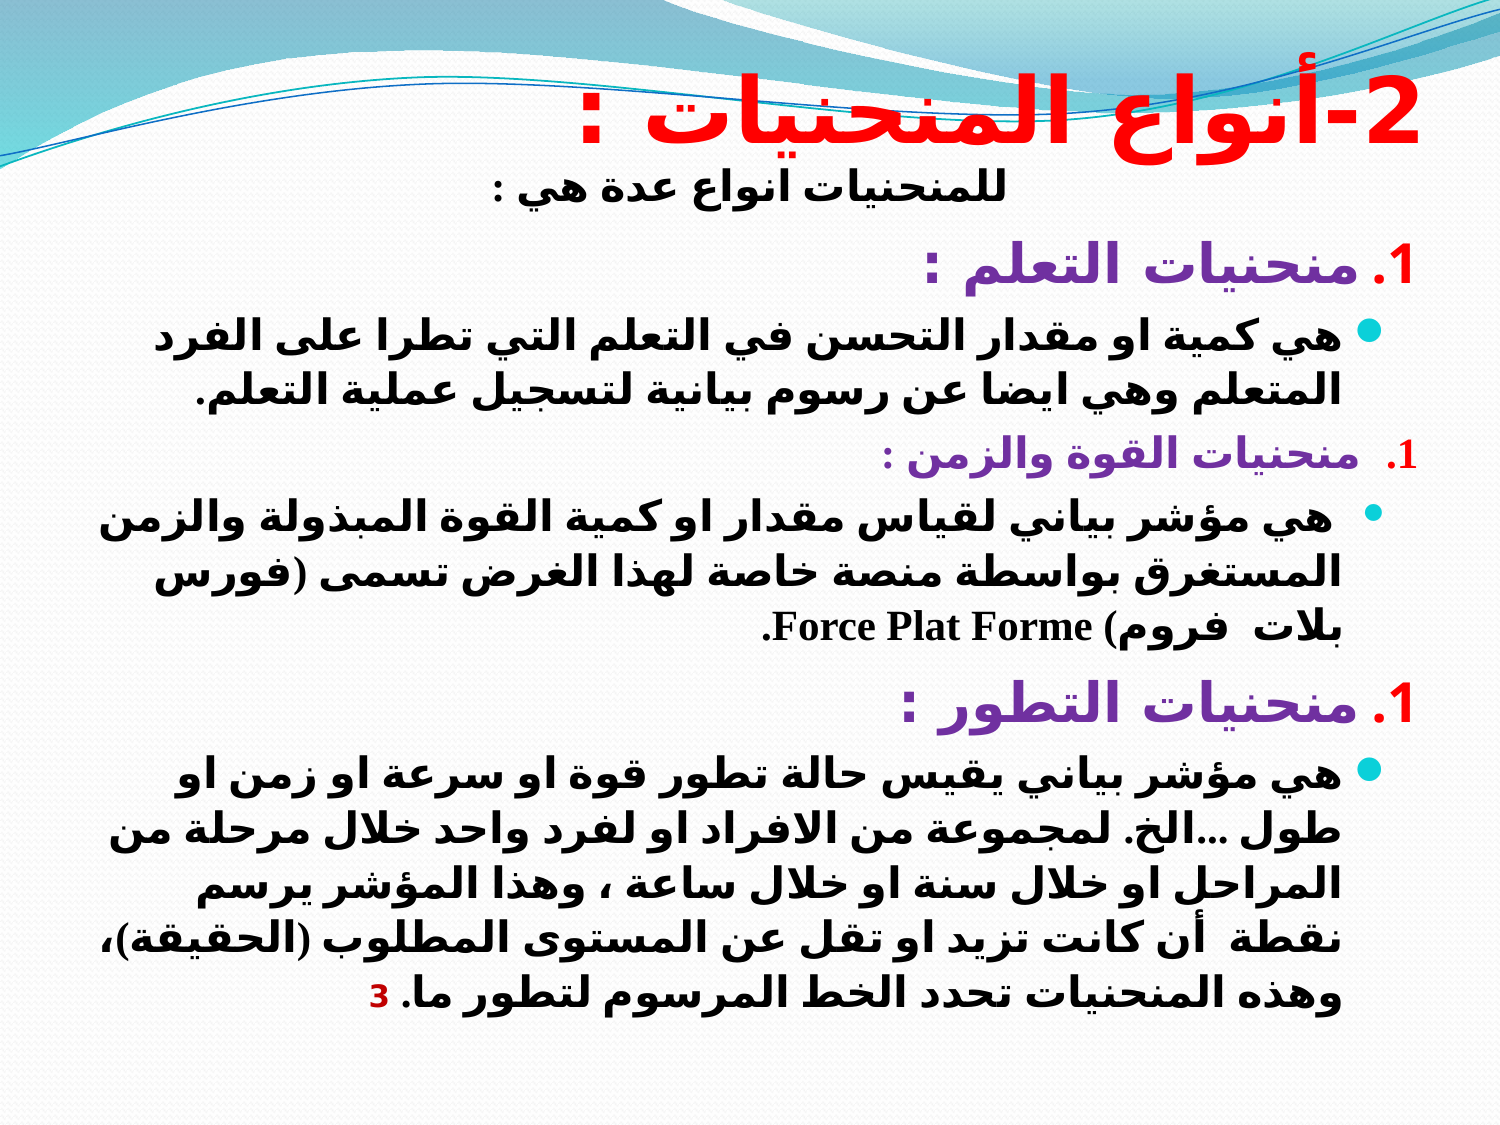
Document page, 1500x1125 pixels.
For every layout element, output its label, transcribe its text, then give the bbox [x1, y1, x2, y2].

title 2-أنواع المنحنيات : [76, 0, 1427, 166]
list للمنحنيات انواع عدة هي : منحنيات التعلم : هي كمية او مقدار التحسن في التعلم التي تطرا على الفرد المتعلم وهي ايضا عن رسوم بيانية لتسجيل عملية التعلم. منحنيات القوة والزمن : هي مؤشر بياني لقياس مقدار او كمية القوة المبذولة والزمن المستغرق بواسطة منصة خاصة لهذا الغرض تسمى (فورس بلات فروم) Force Plat Forme. منحنيات التطور : هي مؤشر بياني يقيس حالة تطور قوة او سرعة او زمن او طول ...الخ. لمجموعة من الافراد او لفرد واحد خلال مرحلة من المراحل او خلال سنة او خلال ساعة ، وهذا المؤشر يرسم نقطة أن كانت تزيد او تقل عن المستوى المطلوب (الحقيقة)، وهذه المنحنيات تحدد الخط المرسوم لتطور ما. 3 [75, 149, 1425, 1038]
